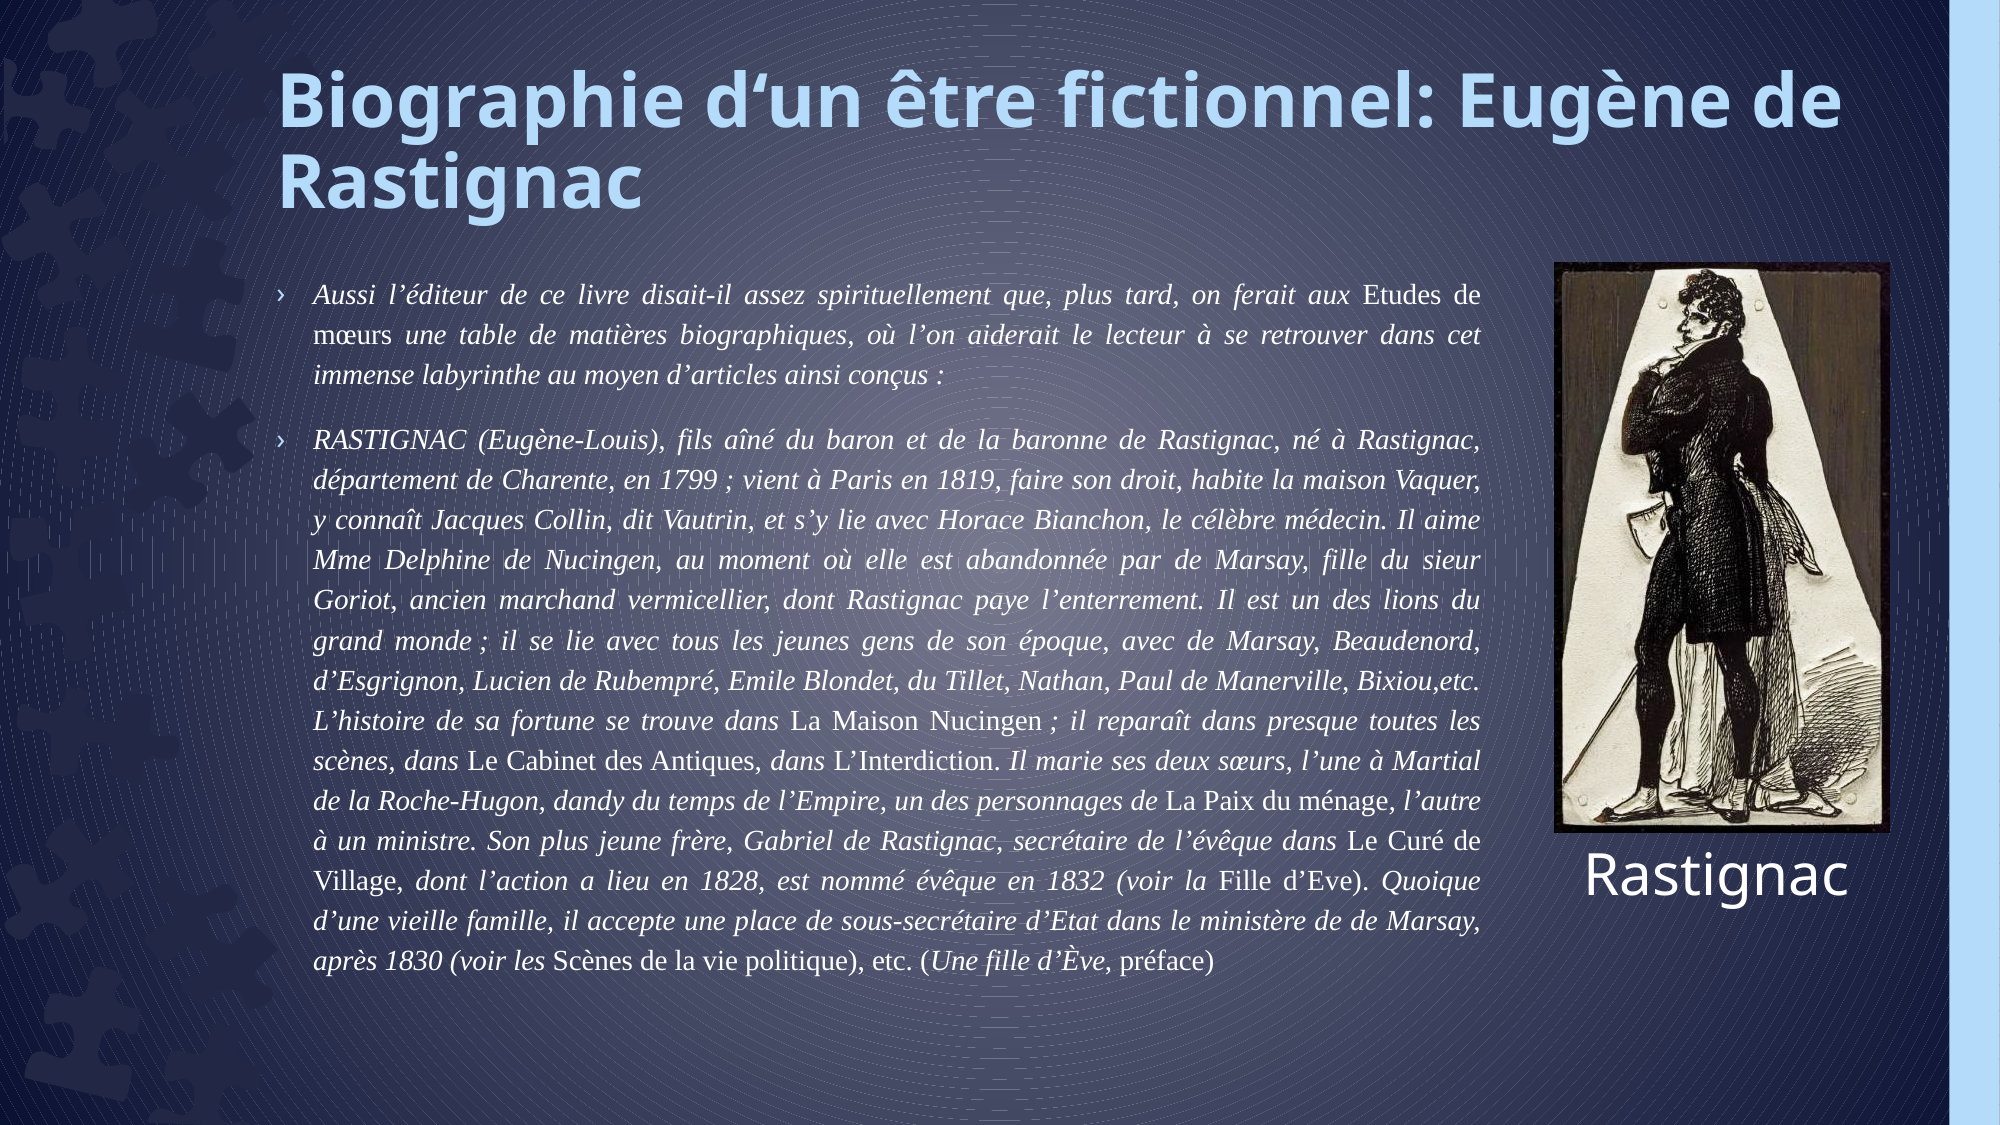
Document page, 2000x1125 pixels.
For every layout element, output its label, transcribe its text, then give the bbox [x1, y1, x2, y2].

text_box Rastignac [1566, 838, 1867, 916]
list Aussi l’éditeur de ce livre disait-il assez spirituellement que, plus tard, on ferait aux Etudes de mœurs une table de matières biographiques, où l’on aiderait le lecteur à se retrouver dans cet immense labyrinthe au moyen d’articles ainsi conçus : RASTIGNAC (Eugène-Louis), fils aîné du baron et de la baronne de Rastignac, né à Rastignac, département de Charente, en 1799 ; vient à Paris en 1819, faire son droit, habite la maison Vaquer, y connaît Jacques Collin, dit Vautrin, et s’y lie avec Horace Bianchon, le célèbre médecin. Il aime Mme Delphine de Nucingen, au moment où elle est abandonnée par de Marsay, fille du sieur Goriot, ancien marchand vermicellier, dont Rastignac paye l’enterrement. Il est un des lions du grand monde ; il se lie avec tous les jeunes gens de son époque, avec de Marsay, Beaudenord, d’Esgrignon, Lucien de Rubempré, Emile Blondet, du Tillet, Nathan, Paul de Manerville, Bixiou,etc. L’histoire de sa fortune se trouve dans La Maison Nucingen ; il reparaît dans presque toutes les scènes, dans Le Cabinet des Antiques, dans L’Interdiction. Il marie ses deux sœurs, l’une à Martial de la Roche-Hugon, dandy du temps de l’Empire, un des personnages de La Paix du ménage, l’autre à un ministre. Son plus jeune frère, Gabriel de Rastignac, secrétaire de l’évêque dans Le Curé de Village, dont l’action a lieu en 1828, est nommé évêque en 1832 (voir la Fille d’Eve). Quoique d’une vieille famille, il accepte une place de sous-secrétaire d’Etat dans le ministère de de Marsay, après 1830 (voir les Scènes de la vie politique), etc. (Une fille d’Ève, préface) [261, 262, 1496, 1013]
title Biographie d‘un être fictionnel: Eugène de Rastignac [261, 29, 1867, 233]
picture [1554, 262, 1890, 833]
